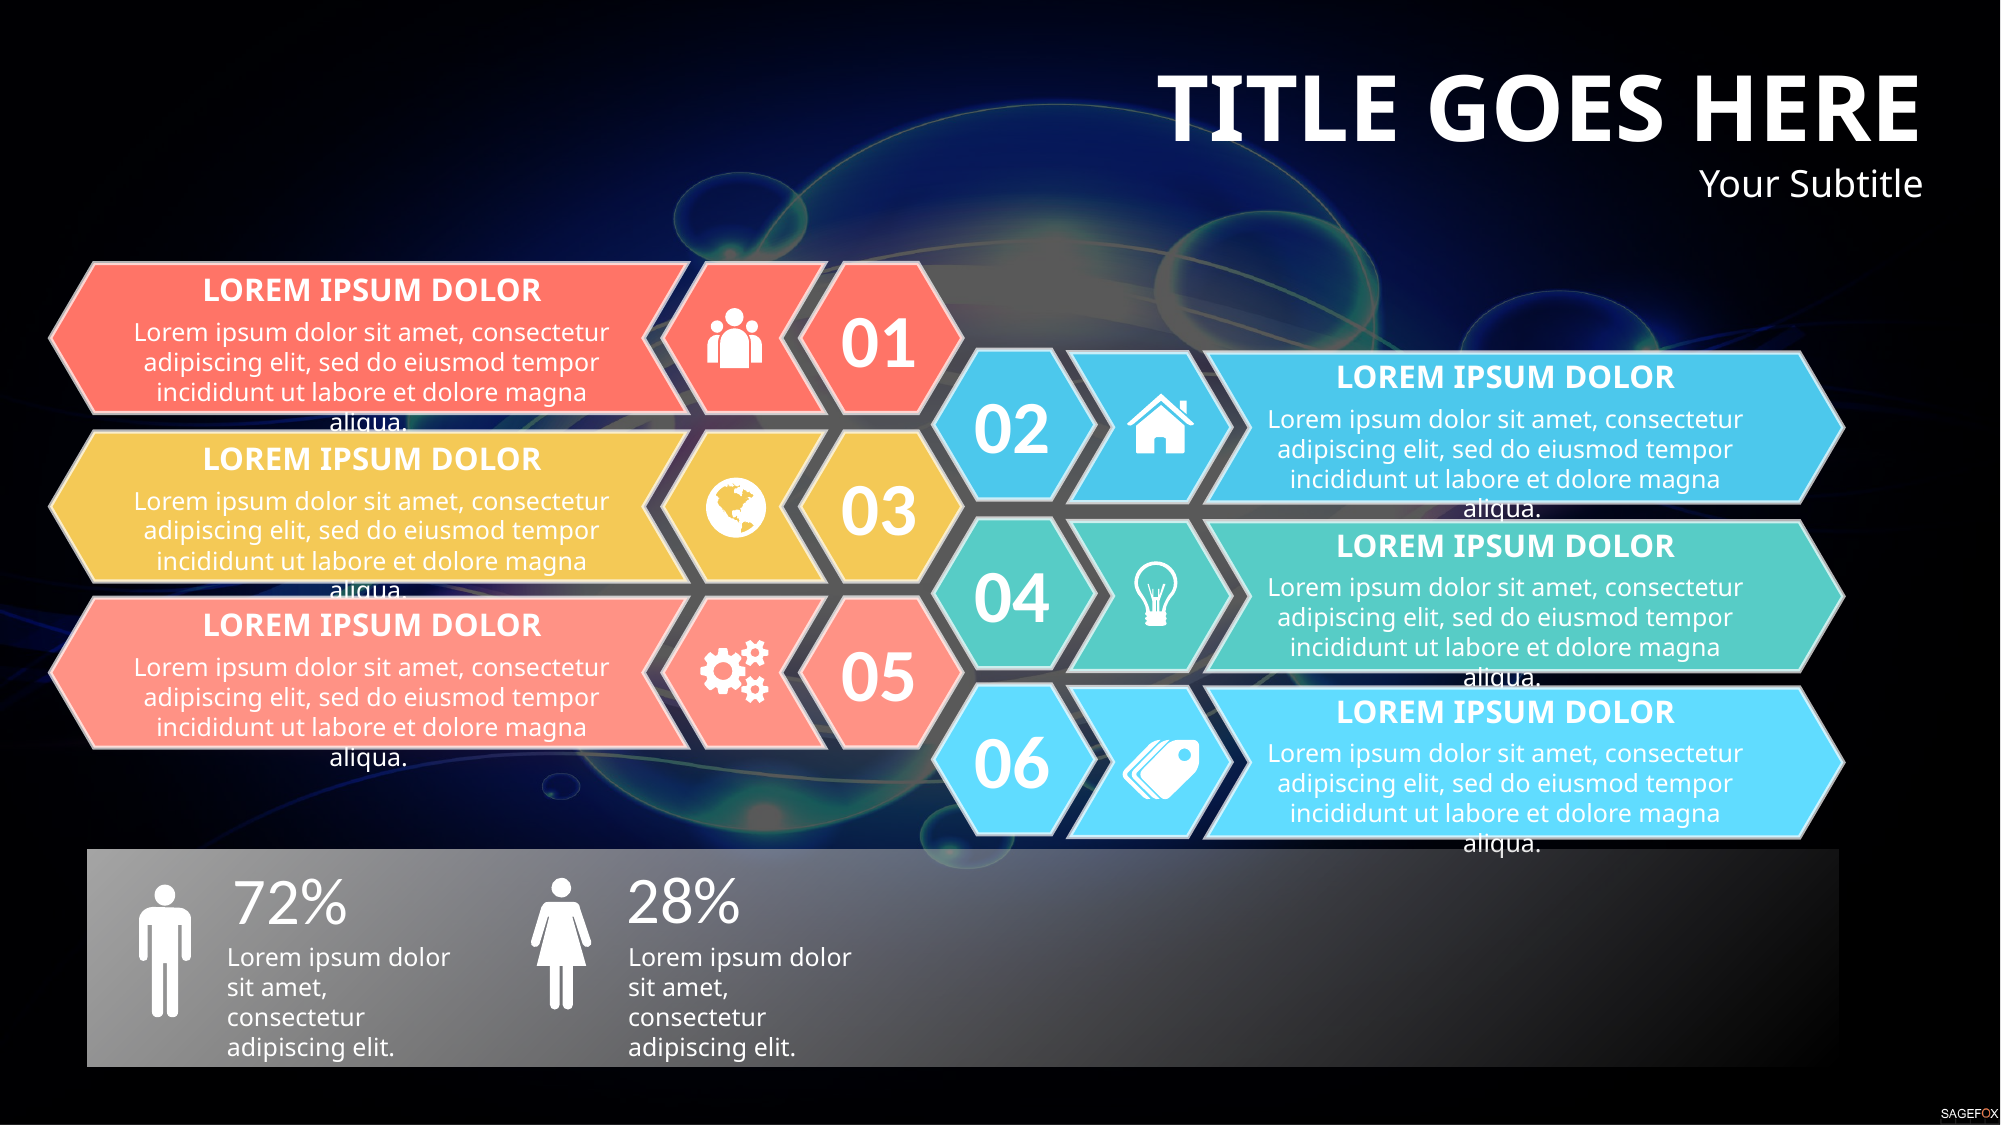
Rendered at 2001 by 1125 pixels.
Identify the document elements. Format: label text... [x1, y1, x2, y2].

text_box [933, 684, 1096, 835]
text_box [49, 431, 688, 585]
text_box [1205, 684, 1844, 838]
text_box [825, 597, 963, 748]
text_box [1069, 520, 1232, 671]
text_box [530, 877, 592, 1010]
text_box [662, 431, 825, 582]
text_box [688, 262, 825, 414]
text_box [605, 849, 870, 1041]
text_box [662, 597, 825, 748]
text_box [1069, 687, 1232, 838]
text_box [933, 349, 1096, 500]
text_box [1205, 518, 1844, 672]
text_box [49, 597, 688, 751]
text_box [933, 518, 1096, 669]
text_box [825, 431, 963, 582]
picture [0, 0, 2001, 1125]
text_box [1069, 352, 1232, 503]
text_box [49, 262, 688, 416]
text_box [212, 850, 468, 1041]
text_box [1205, 349, 1844, 503]
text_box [825, 262, 963, 414]
text_box [86, 849, 1839, 1067]
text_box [139, 884, 191, 1018]
text_box TITLE GOES HERE Your Subtitle [1035, 42, 1939, 212]
